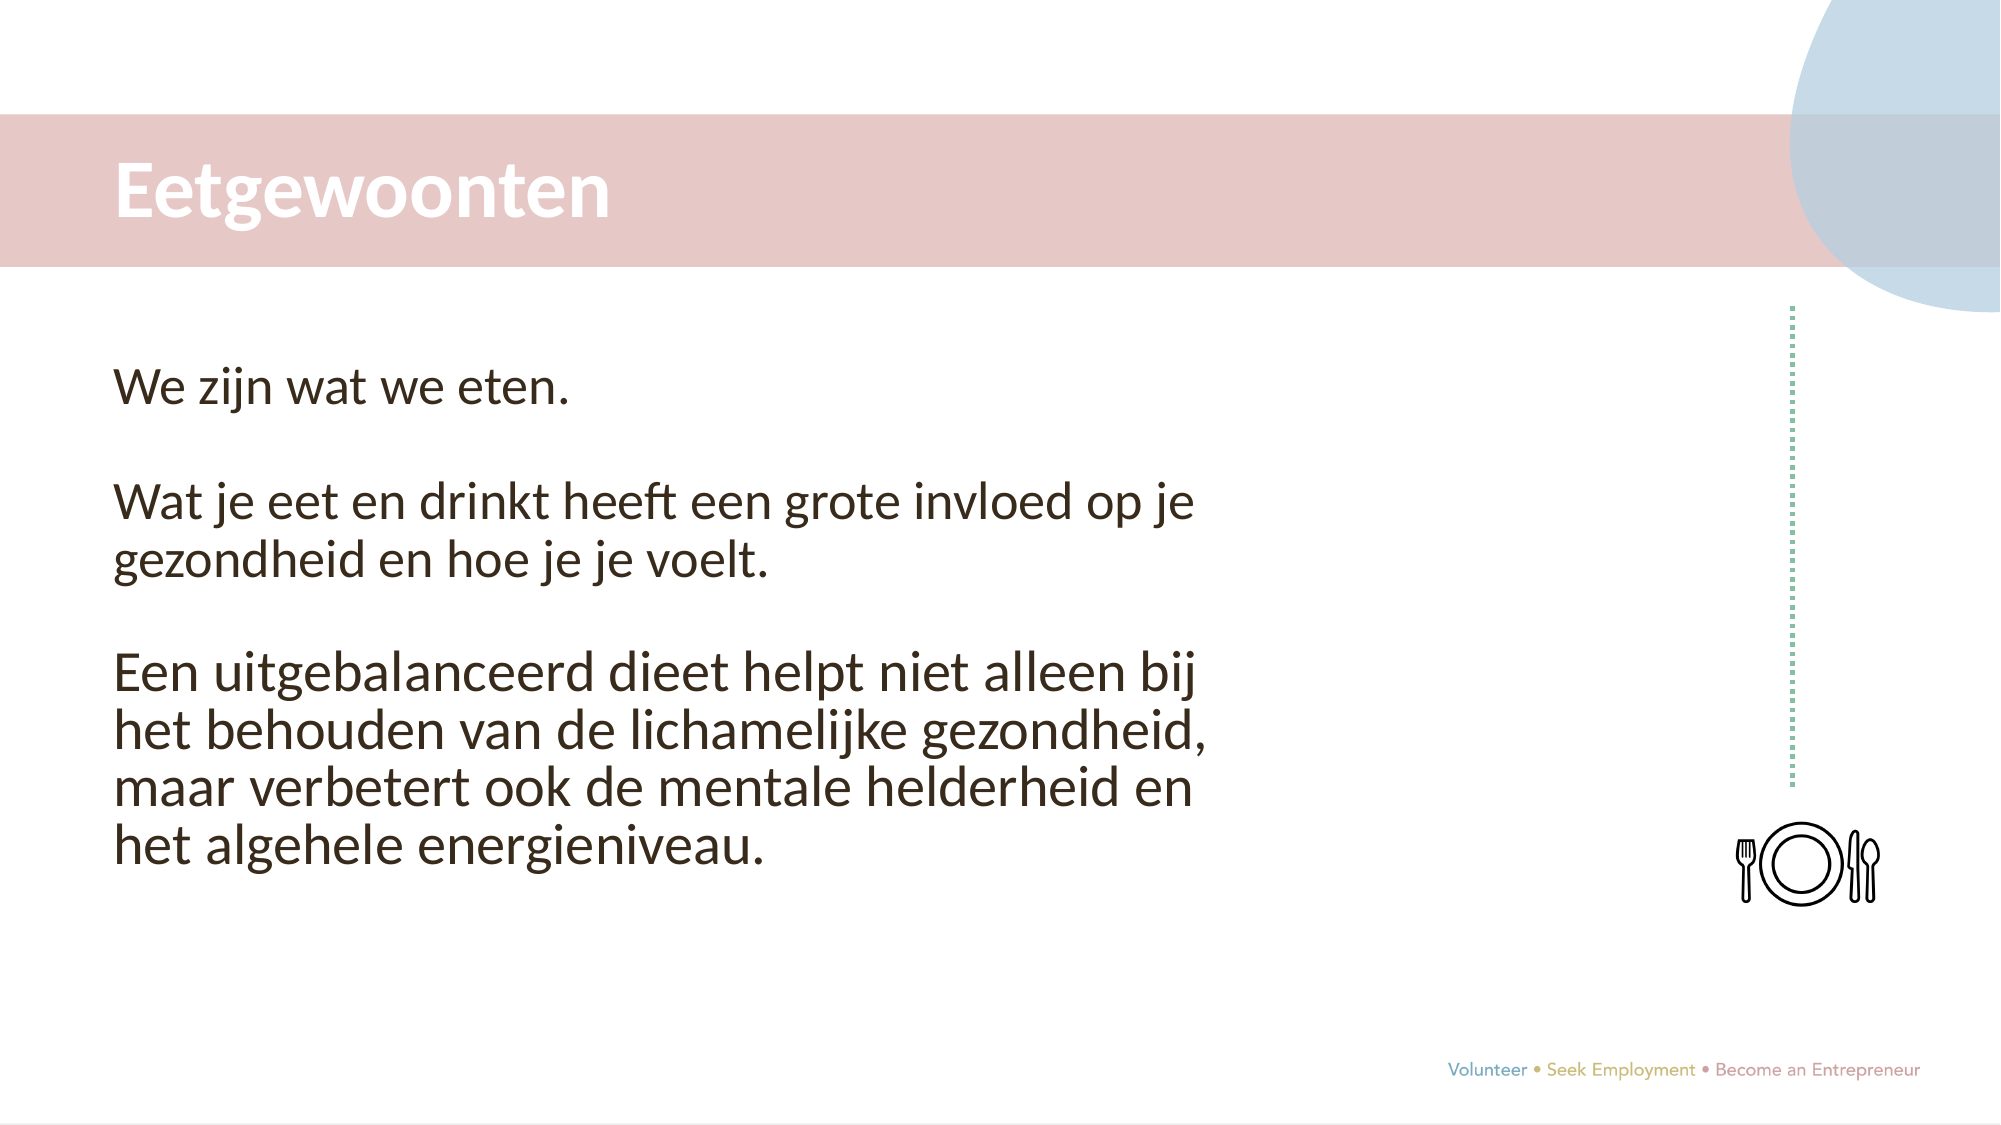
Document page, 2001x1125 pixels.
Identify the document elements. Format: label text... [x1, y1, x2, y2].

text_box We zijn wat we eten. Wat je eet en drinkt heeft een grote invloed op je gezondheid en hoe je je voelt. Een uitgebalanceerd dieet helpt niet alleen bij het behouden van de lichamelijke gezondheid, maar verbetert ook de mentale helderheid en het algehele energieniveau. [98, 350, 1230, 975]
picture [1418, 1046, 1971, 1103]
picture [1732, 790, 1883, 941]
text_box Eetgewoonten [99, 147, 1312, 290]
text_box [0, 113, 1846, 268]
text_box [1789, 0, 2000, 313]
